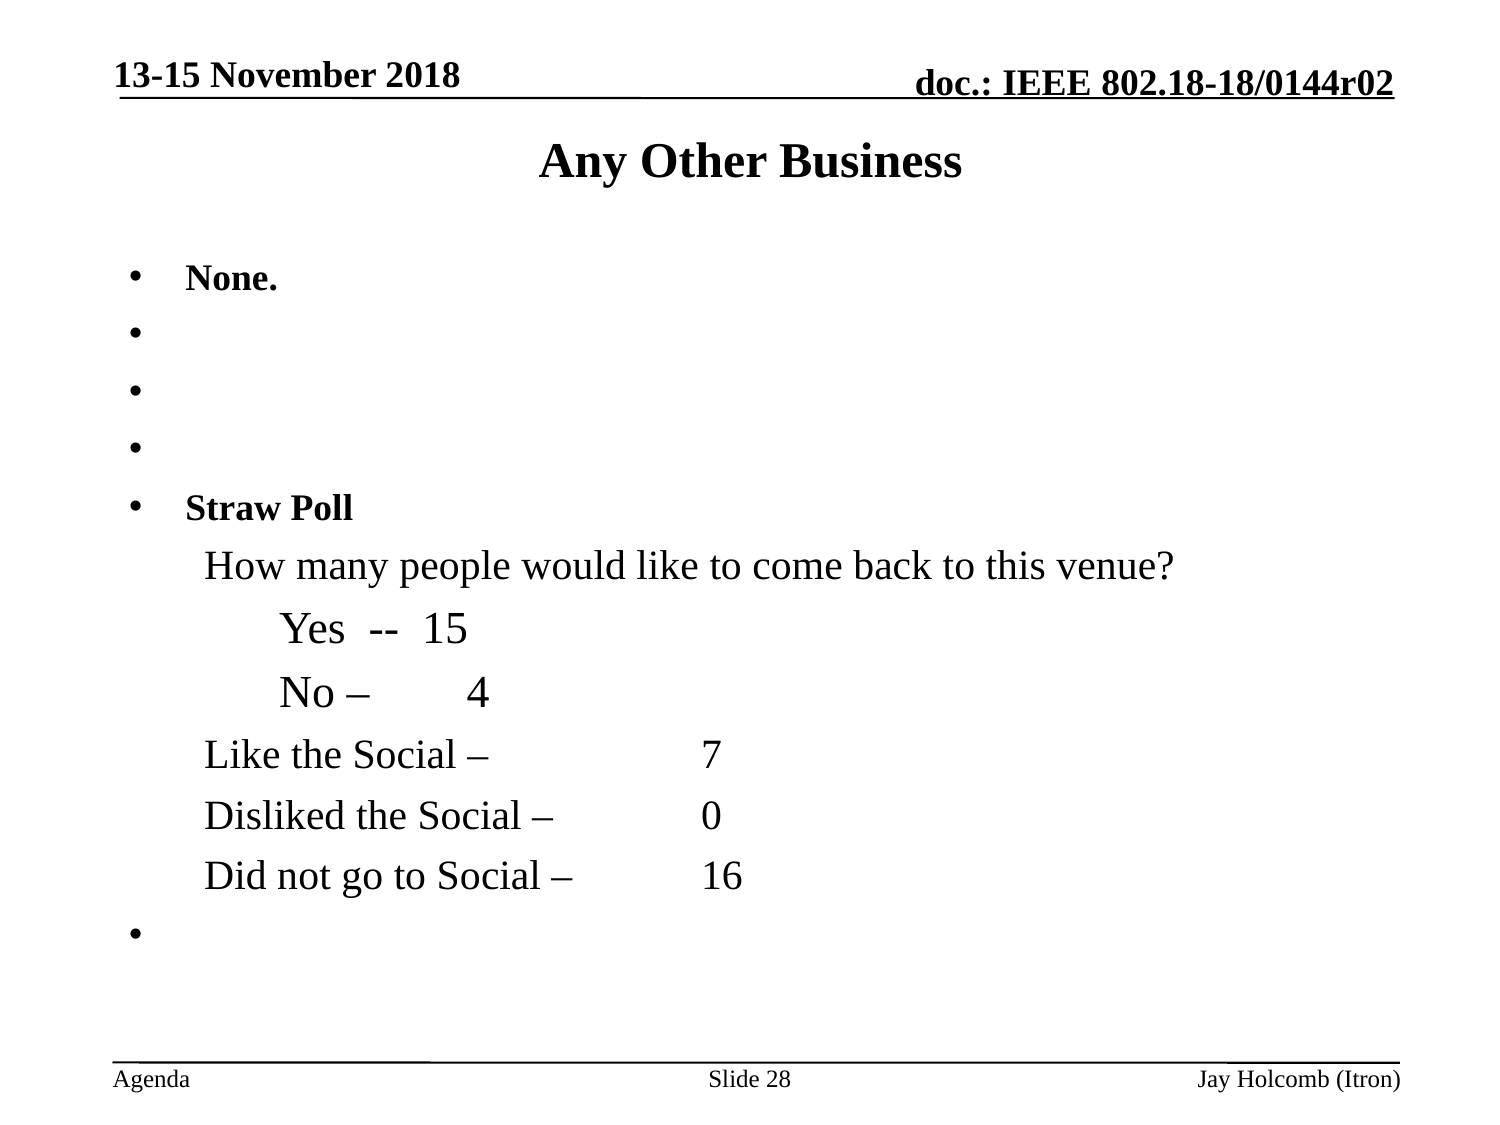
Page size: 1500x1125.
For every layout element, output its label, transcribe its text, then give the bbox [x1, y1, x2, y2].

footer Jay Holcomb (Itron) [878, 1061, 1402, 1093]
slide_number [113, 62, 463, 96]
slide_number Slide 28 [699, 1061, 800, 1123]
title Any Other Business [113, 101, 1389, 187]
list None. Straw Poll How many people would like to come back to this venue? Yes -- 15 No – 4 Like the Social – 7 Disliked the Social – 0 Did not go to Social – 16 [113, 187, 1476, 863]
